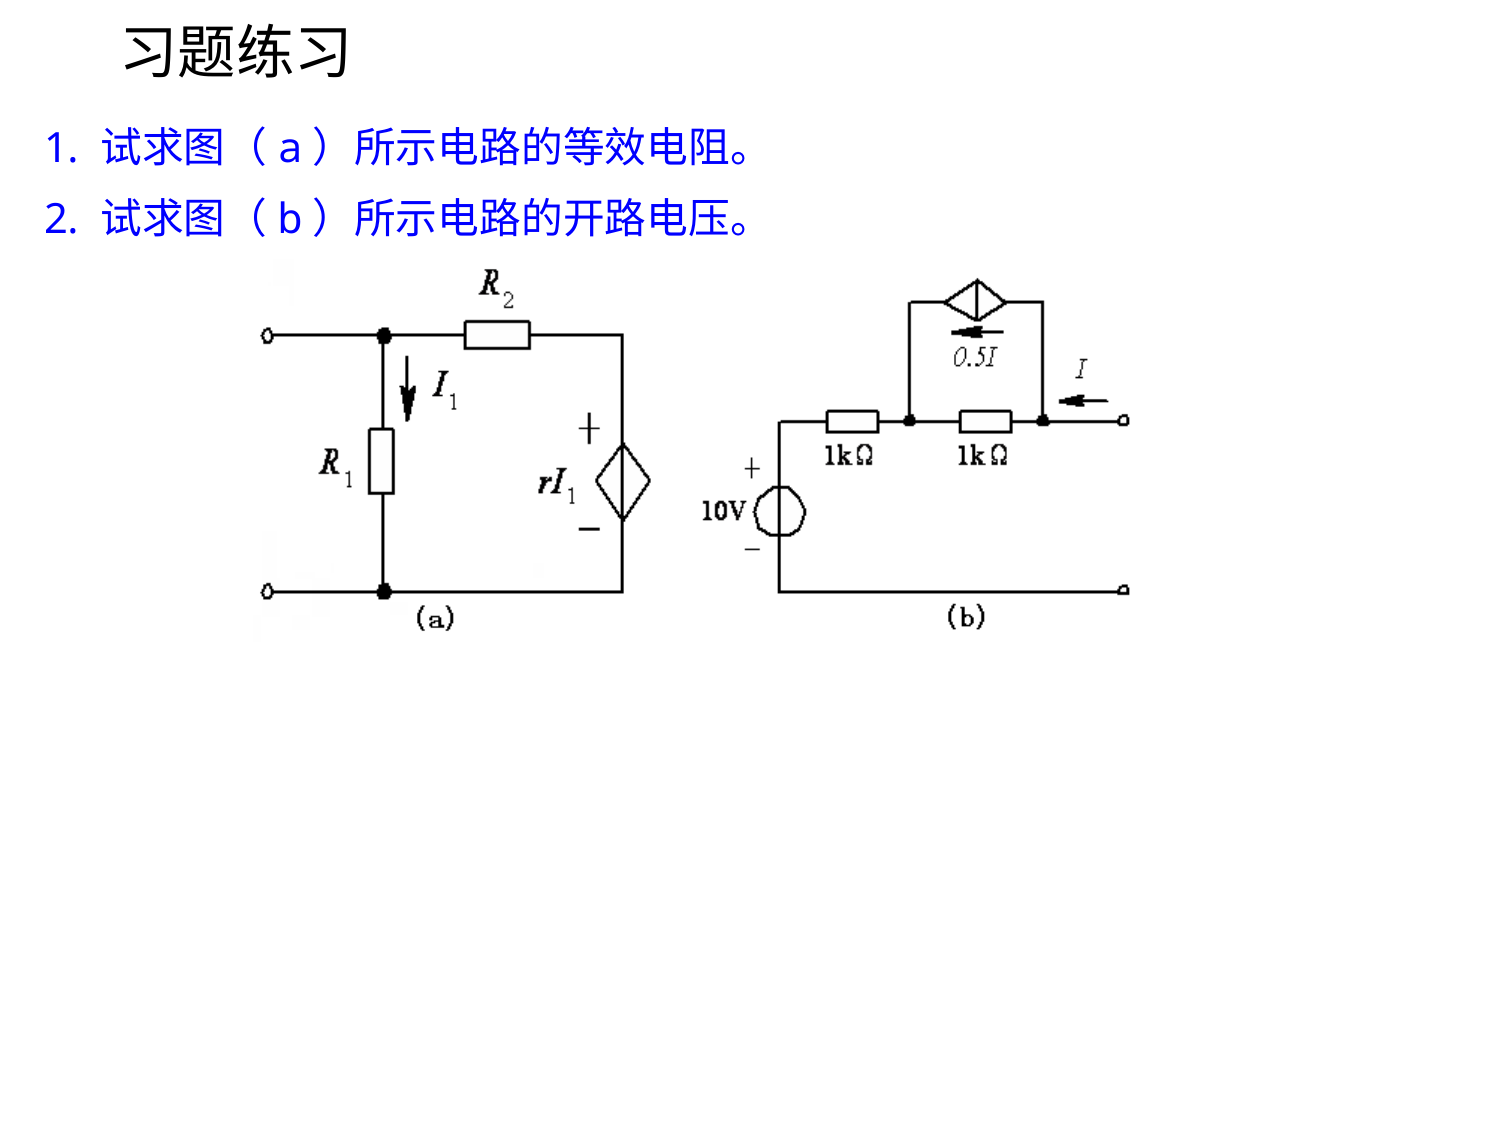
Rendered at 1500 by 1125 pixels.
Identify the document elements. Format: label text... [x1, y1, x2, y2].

picture [253, 258, 1141, 644]
title 习题练习 [17, 0, 455, 100]
text_box 试求图（a）所示电路的等效电阻。 试求图（b）所示电路的开路电压。 [29, 113, 774, 250]
